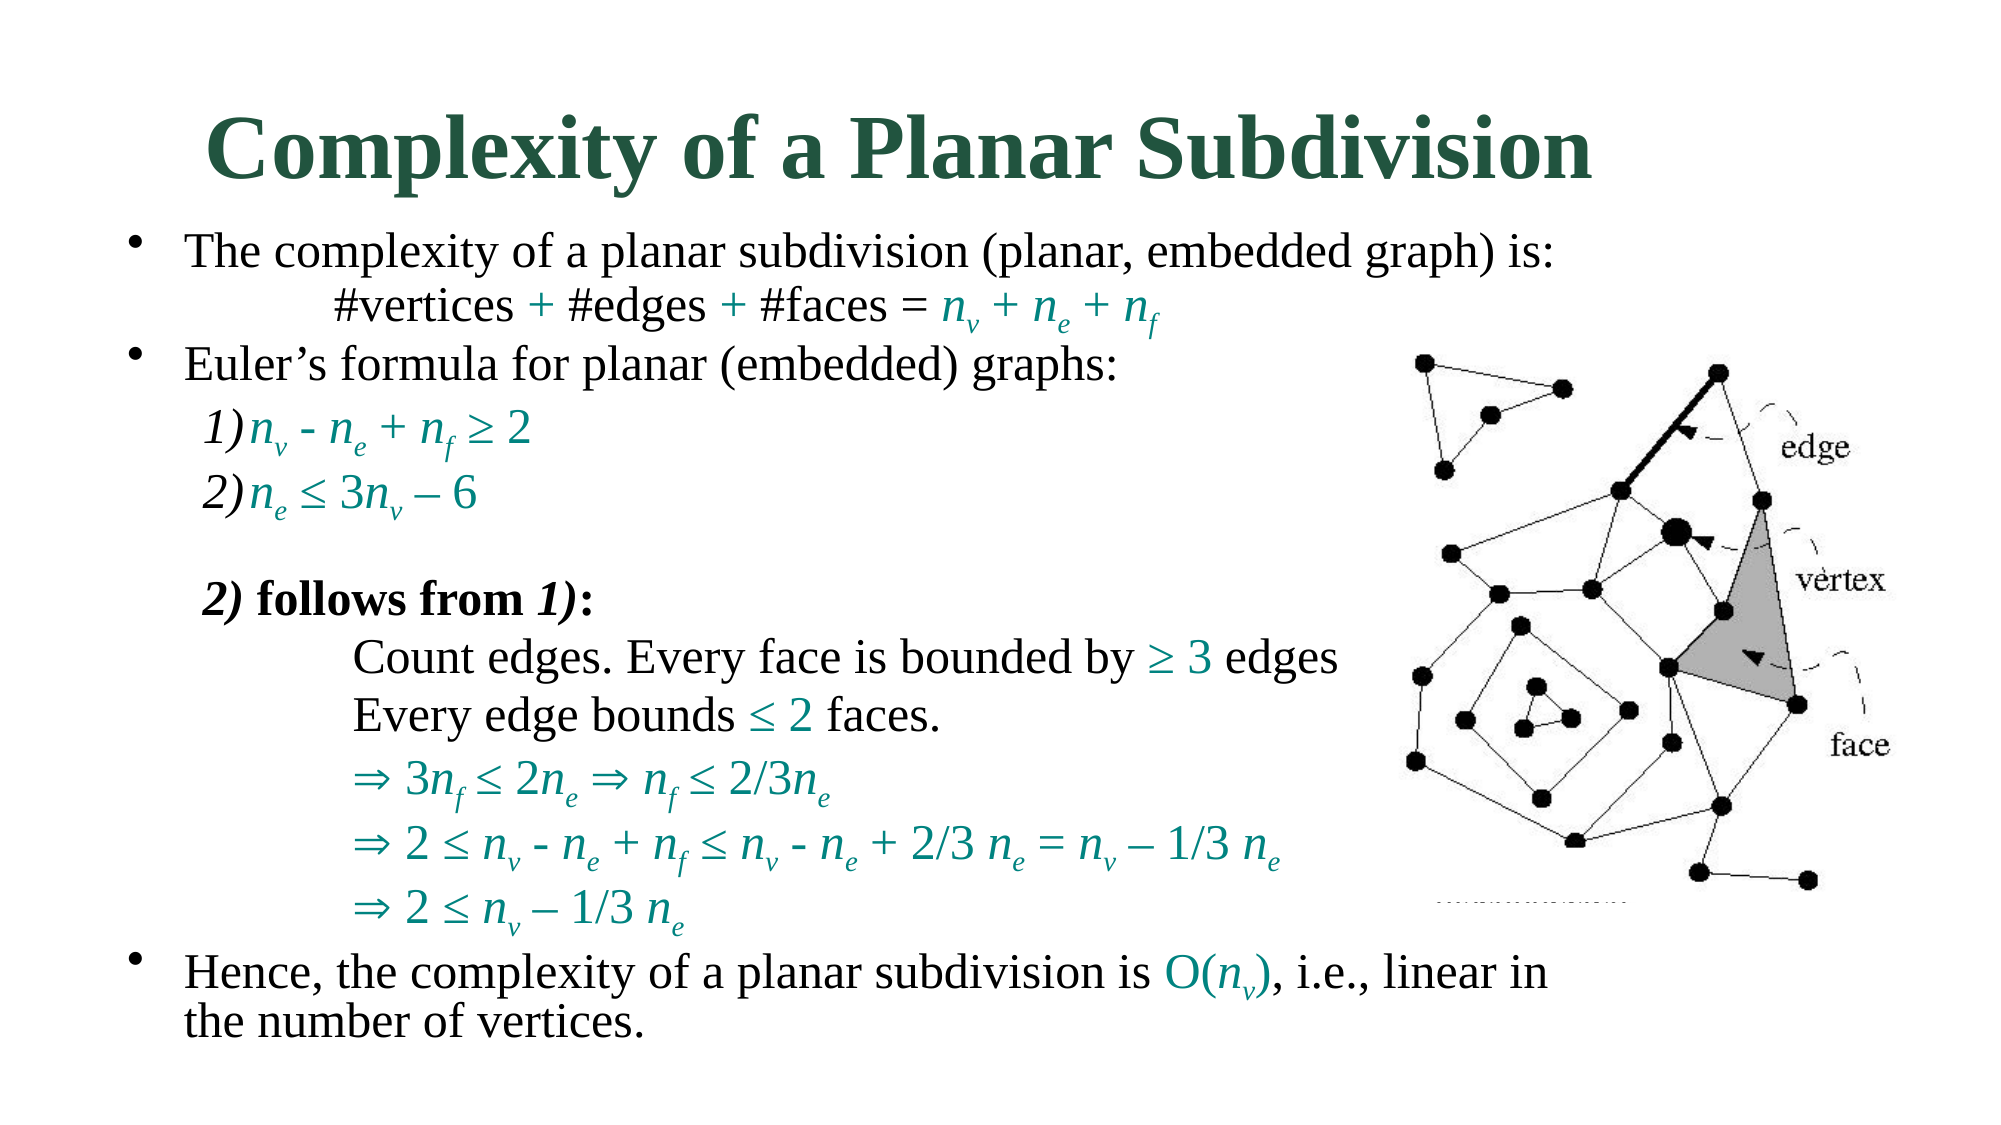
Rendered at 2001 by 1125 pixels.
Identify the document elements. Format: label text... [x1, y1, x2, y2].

text_box Complexity of a Planar Subdivision [190, 79, 1750, 205]
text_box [1340, 321, 1923, 903]
text_box The complexity of a planar subdivision (planar, embedded graph) is: #vertices + #edges + #faces = nv + ne + nf Euler’s formula for planar (embedded) graphs: nv - ne + nf ≥ 2 ne ≤ 3nv – 6 2) follows from 1): Count edges. Every face is bounded by ≥ 3 edges. Every edge bounds ≤ 2 faces.  3nf ≤ 2ne  nf ≤ 2/3ne  2 ≤ nv - ne + nf ≤ nv - ne + 2/3 ne = nv – 1/3 ne  2 ≤ nv – 1/3 ne Hence, the complexity of a planar subdivision is O(nv), i.e., linear in the number of vertices. [112, 222, 1637, 1101]
